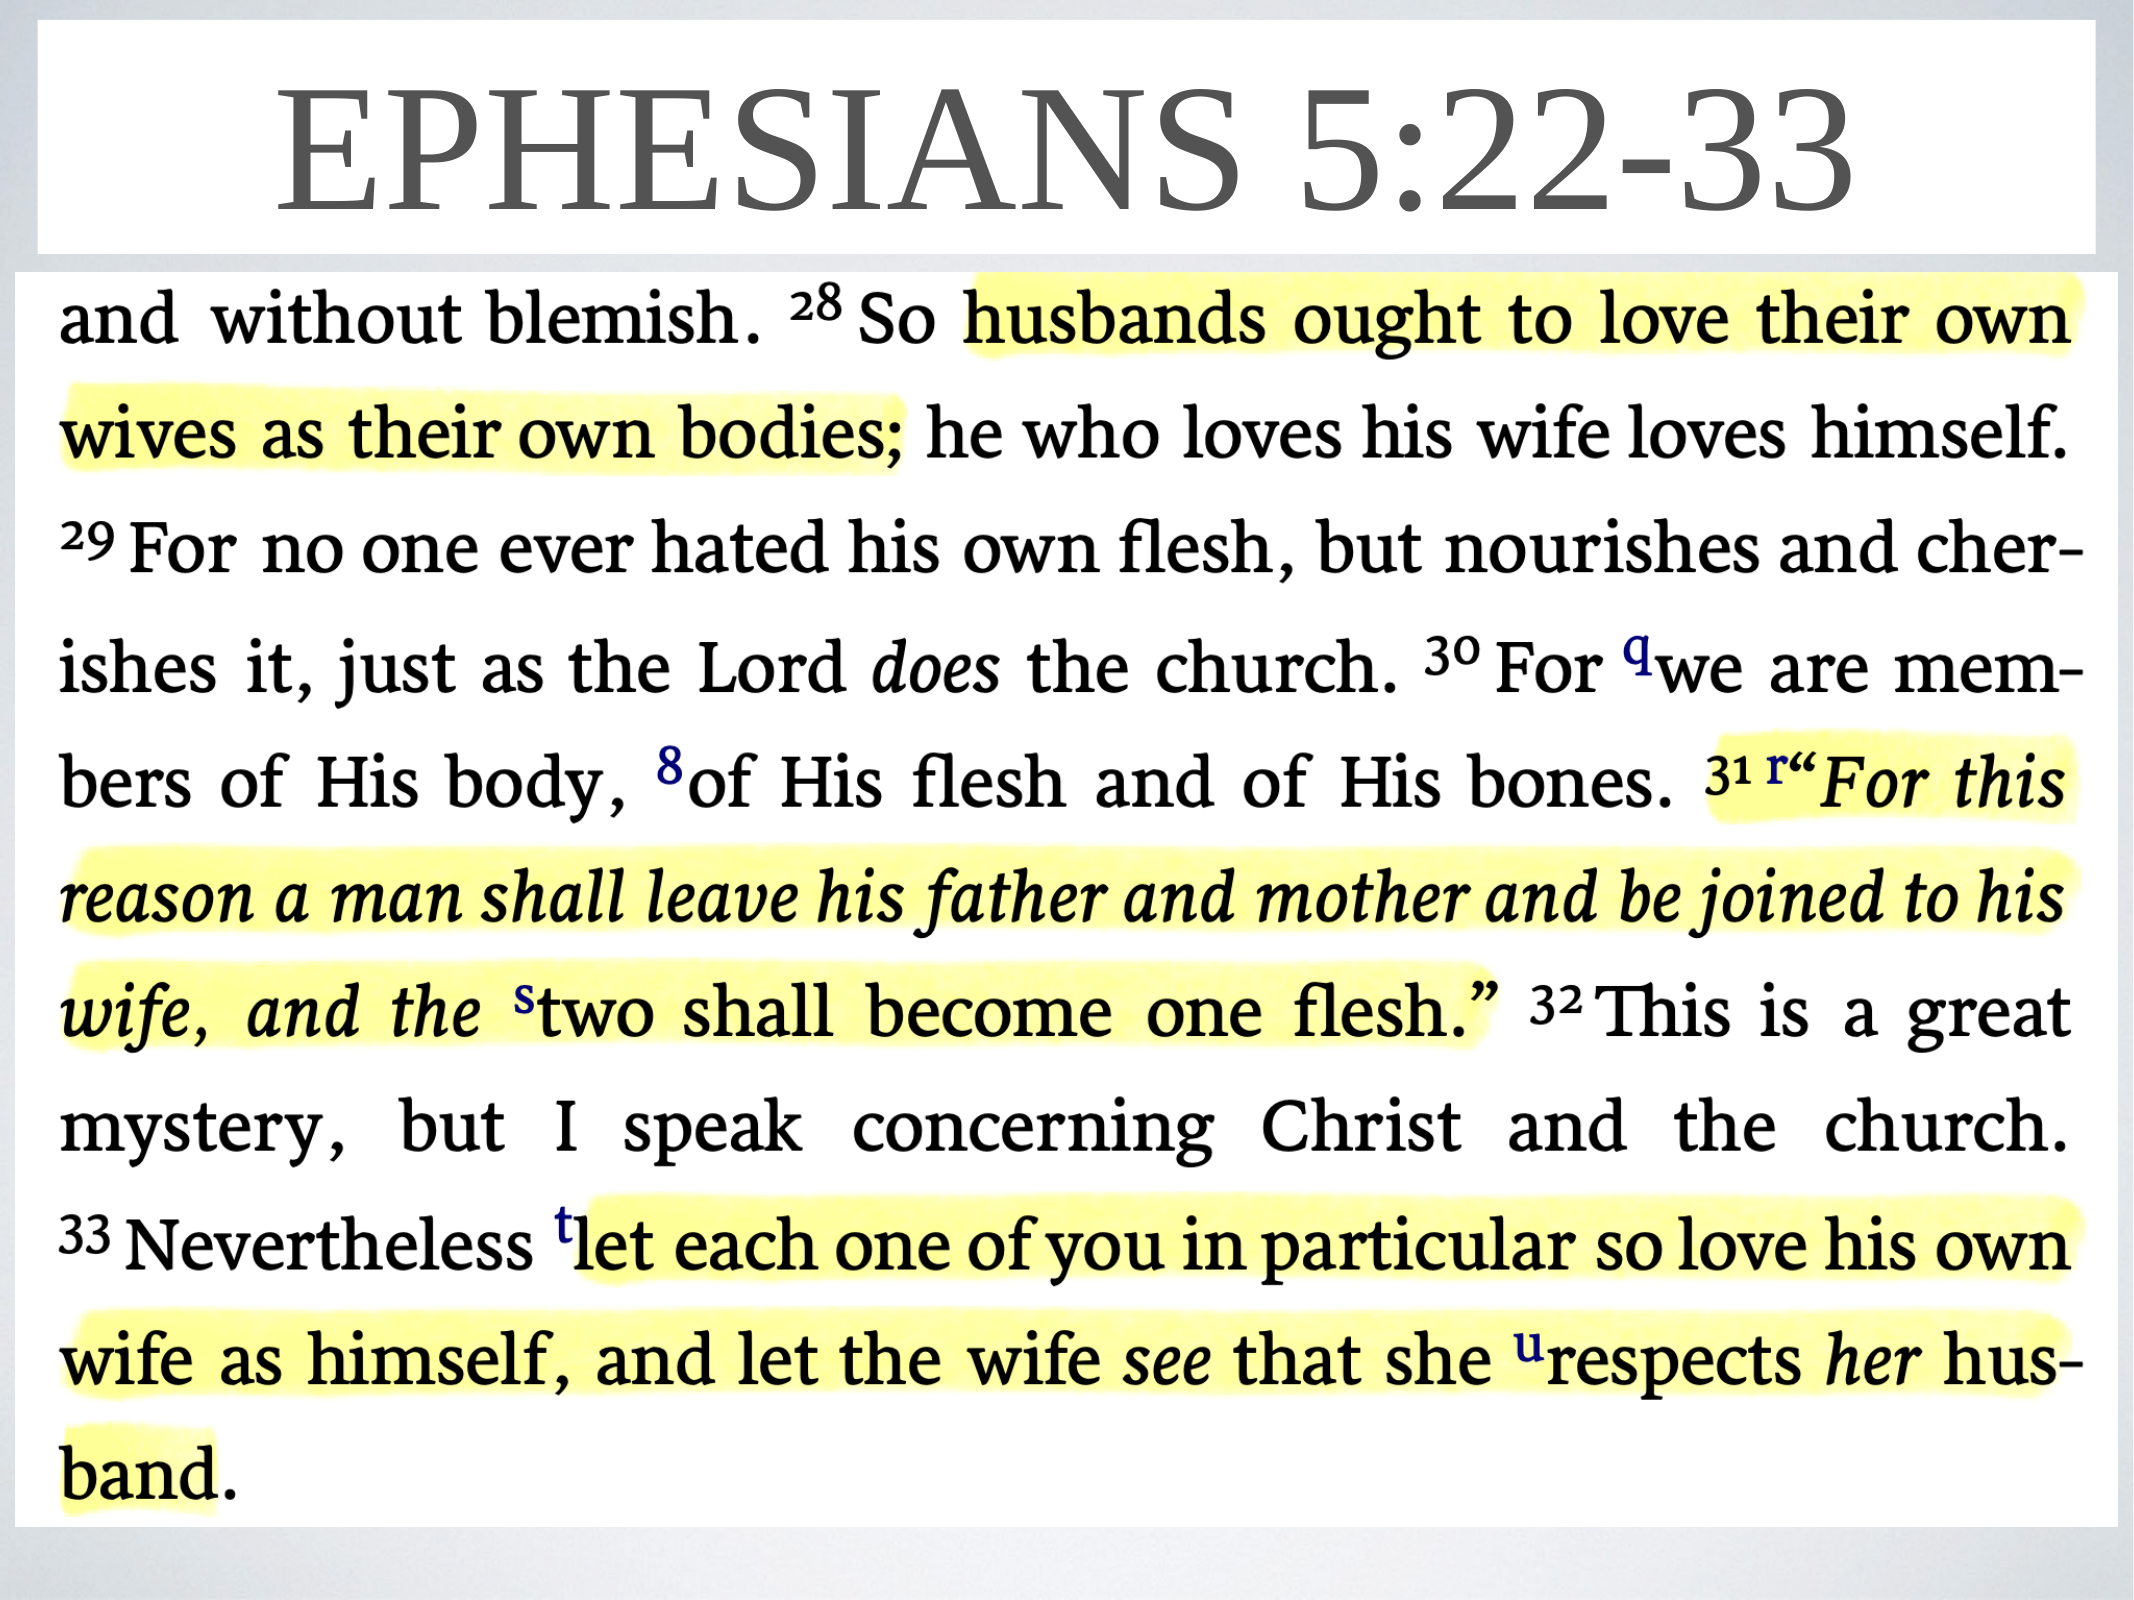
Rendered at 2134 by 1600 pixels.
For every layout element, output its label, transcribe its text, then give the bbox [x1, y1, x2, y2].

picture [0, 0, 2134, 1600]
text_box EPHESIANS 5:22-33 [37, 19, 2096, 254]
